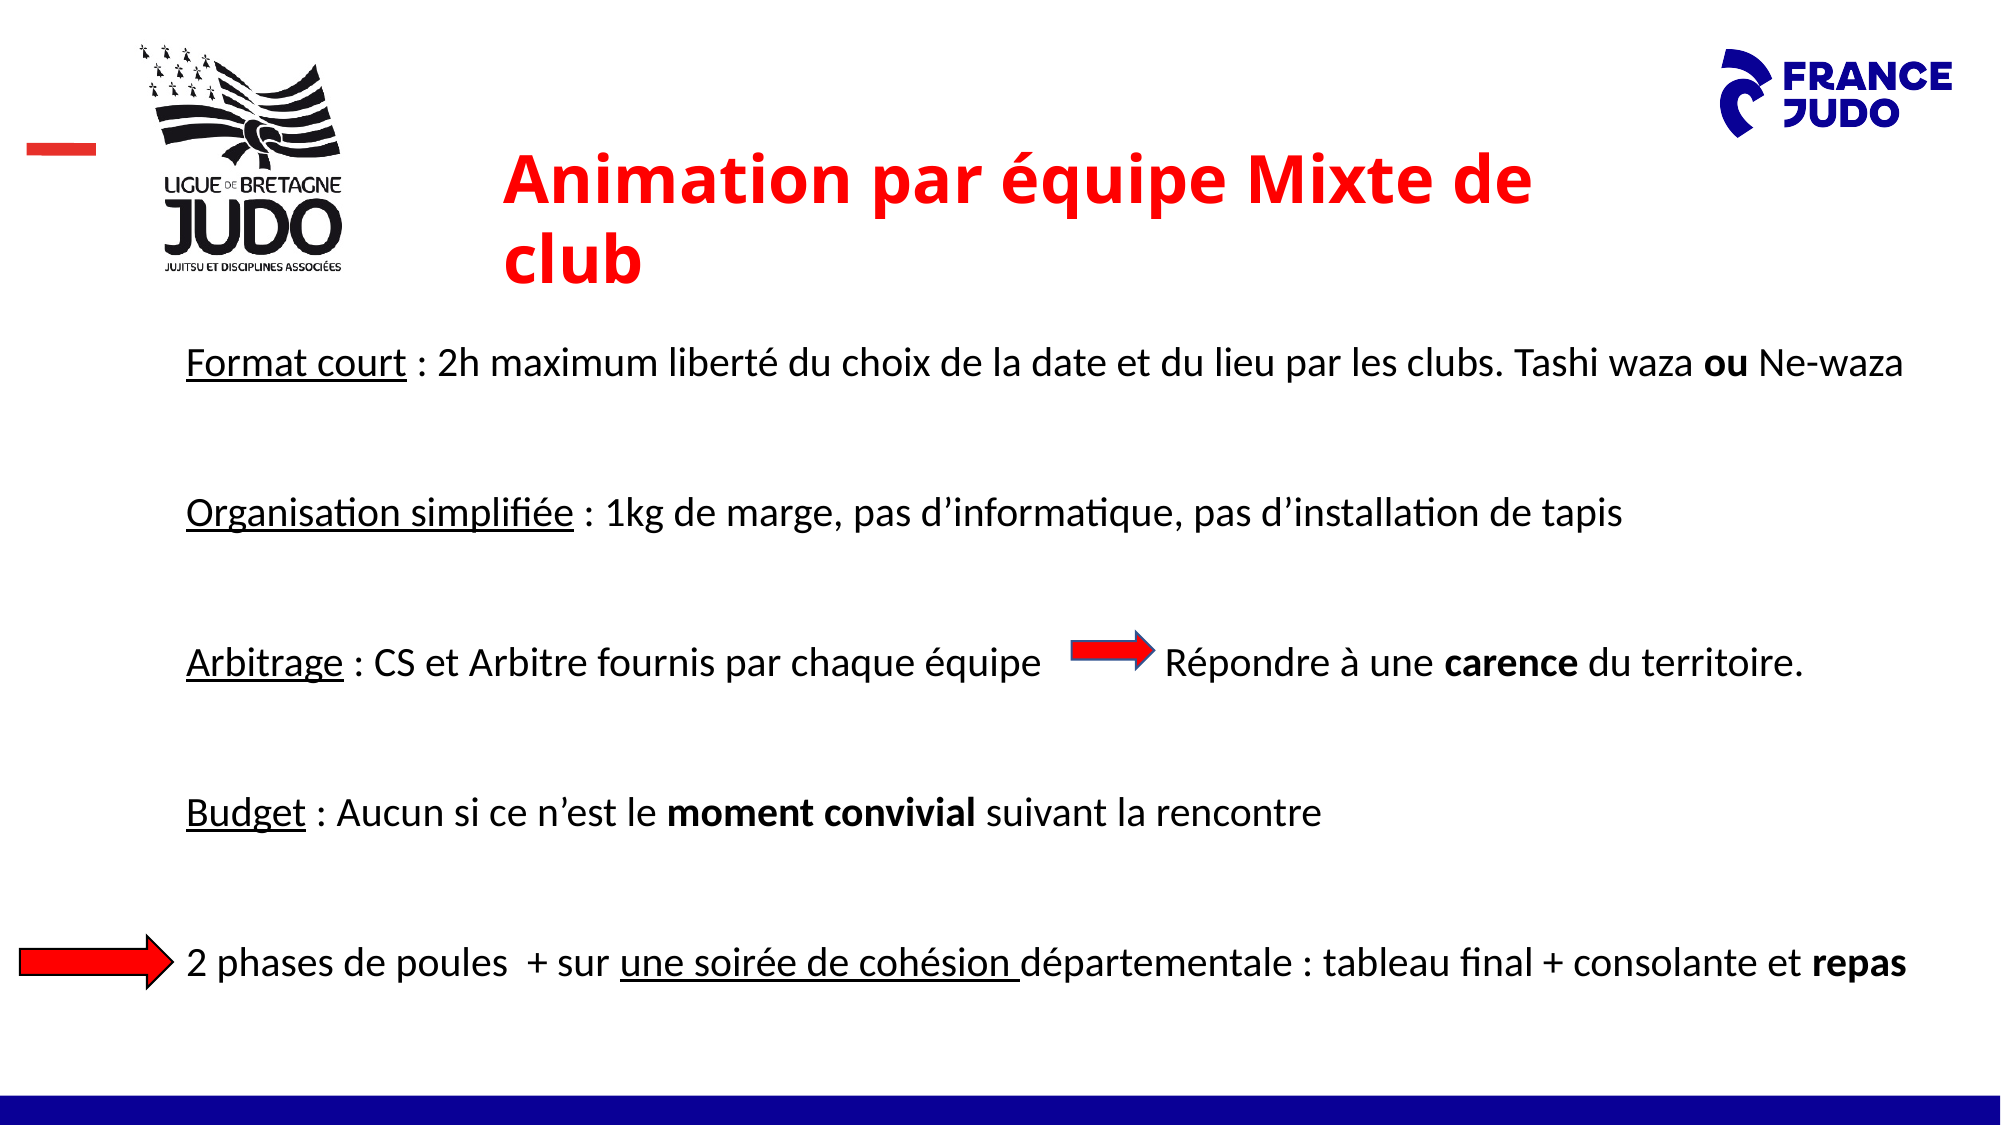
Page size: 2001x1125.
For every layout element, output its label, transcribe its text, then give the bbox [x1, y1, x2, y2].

text_box Animation par équipe Mixte de club [488, 129, 1655, 302]
text_box [18, 933, 175, 991]
text_box Format court : 2h maximum liberté du choix de la date et du lieu par les clubs. Tashi waza ou Ne-waza Organisation simplifiée : 1kg de marge, pas d’informatique, pas d’installation de tapis Arbitrage : CS et Arbitre fournis par chaque équipe Répondre à une carence du territoire. Budget : Aucun si ce n’est le moment convivial suivant la rencontre 2 phases de poules + sur une soirée de cohésion départementale : tableau final + consolante et repas [54, 302, 1983, 992]
picture [1691, 20, 1980, 167]
picture [96, 13, 385, 302]
text_box [1070, 629, 1156, 672]
